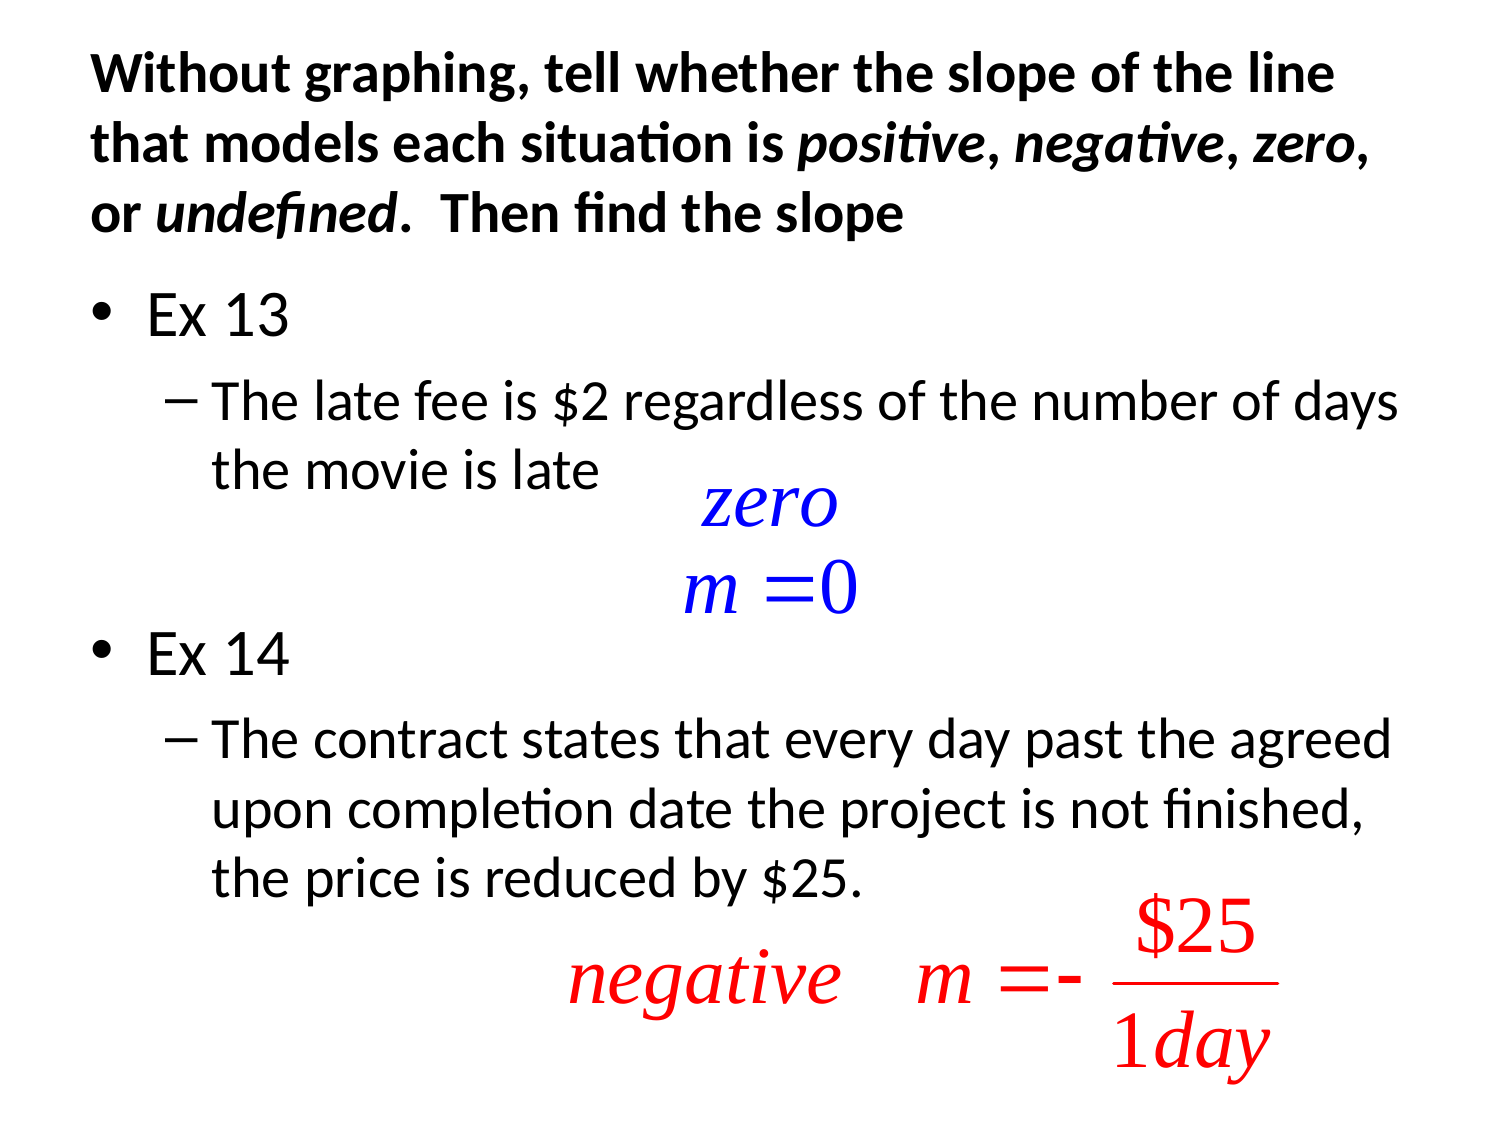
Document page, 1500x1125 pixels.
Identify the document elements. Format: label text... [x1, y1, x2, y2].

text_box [902, 874, 1297, 1100]
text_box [554, 935, 855, 1038]
list Ex 13 The late fee is $2 regardless of the number of days the movie is late Ex 14 The contract states that every day past the agreed upon completion date the project is not finished, the price is reduced by $25. [75, 262, 1450, 1005]
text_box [669, 540, 871, 635]
title Without graphing, tell whether the slope of the line that models each situation is positive, negative, zero, or undefined. Then find the slope [75, 45, 1425, 233]
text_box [686, 472, 854, 538]
